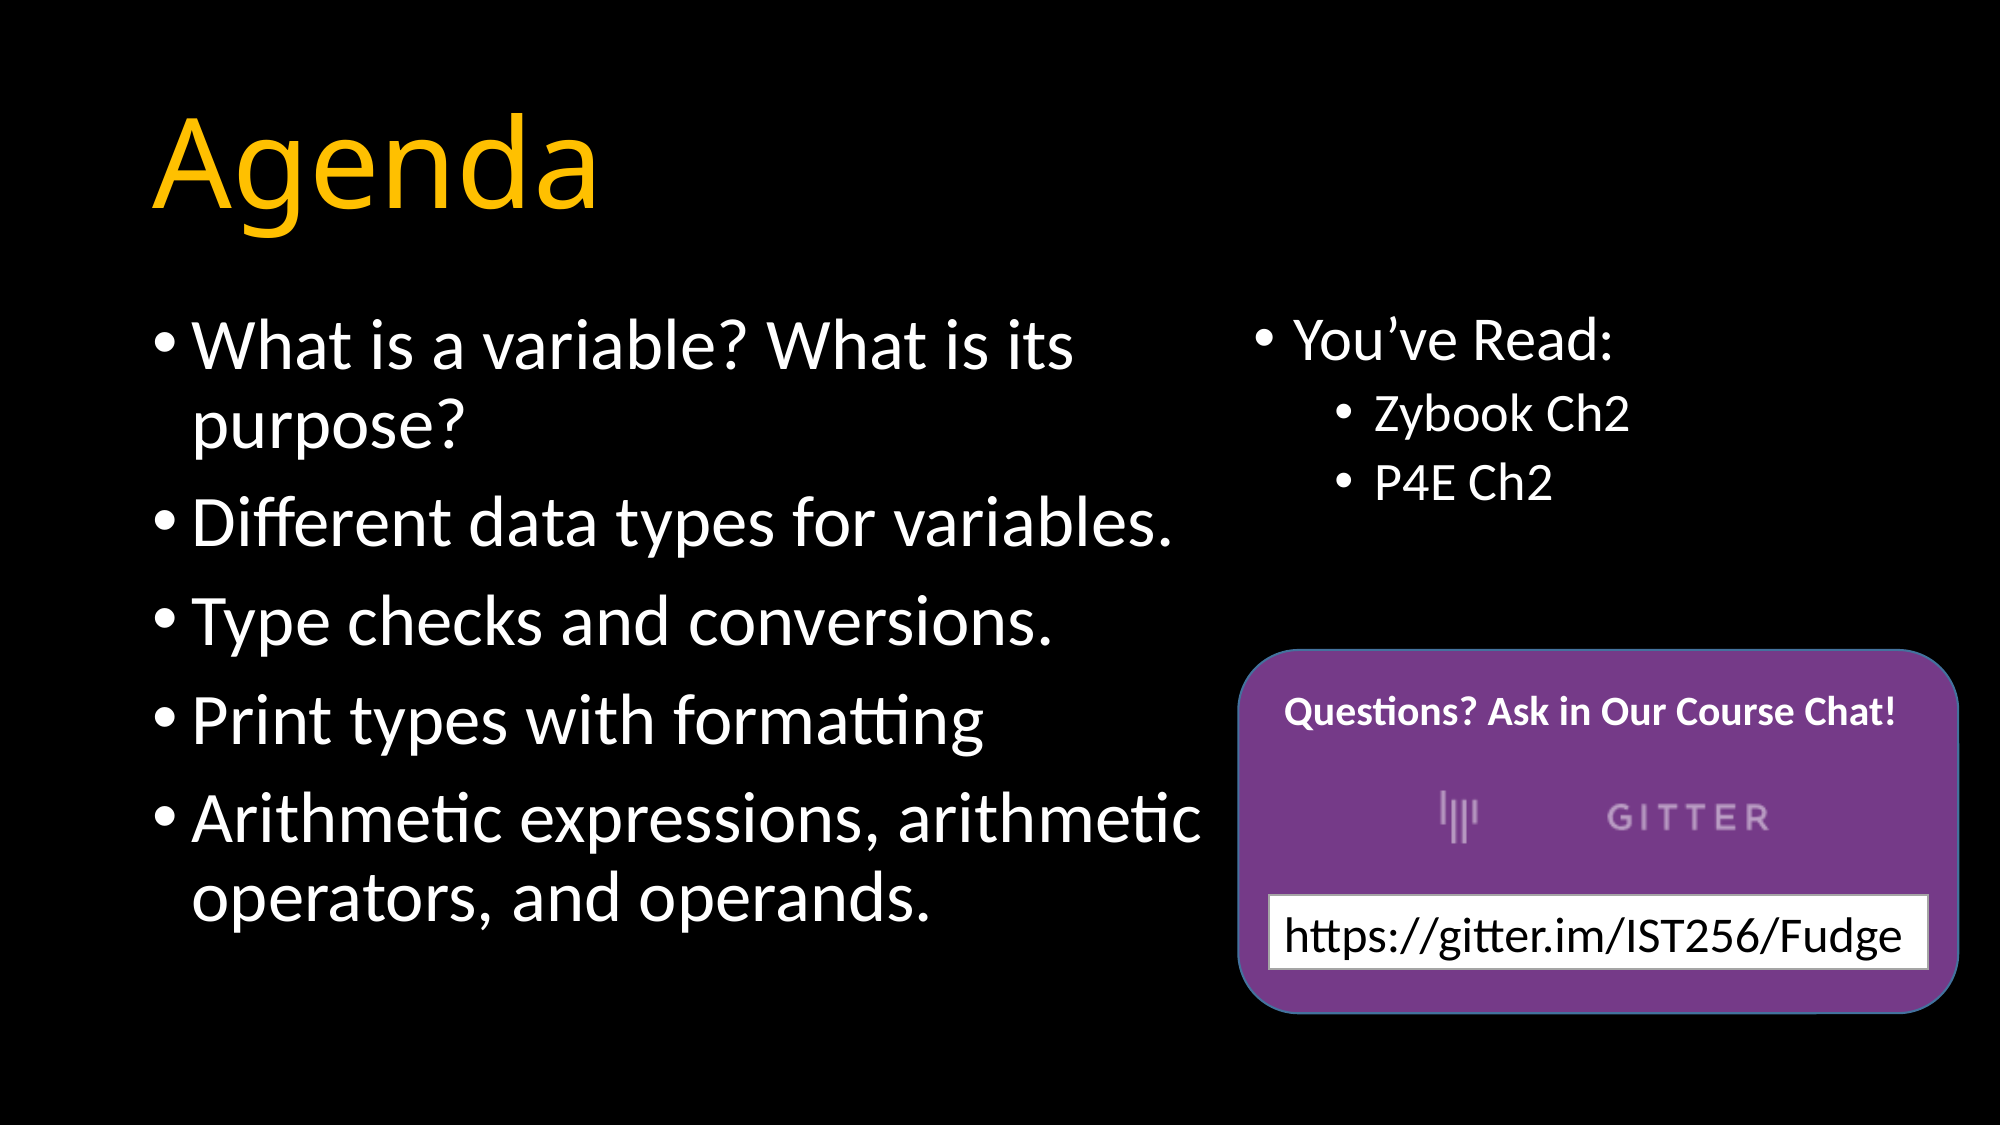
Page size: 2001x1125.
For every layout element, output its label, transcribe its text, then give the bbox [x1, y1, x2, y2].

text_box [1238, 649, 1959, 1014]
title Agenda [137, 59, 1863, 278]
list You’ve Read: Zybook Ch2 P4E Ch2 [1238, 299, 1863, 649]
list What is a variable? What is its purpose? Different data types for variables. Type checks and conversions. Print types with formatting Arithmetic expressions, arithmetic operators, and operands. [137, 299, 1219, 1014]
